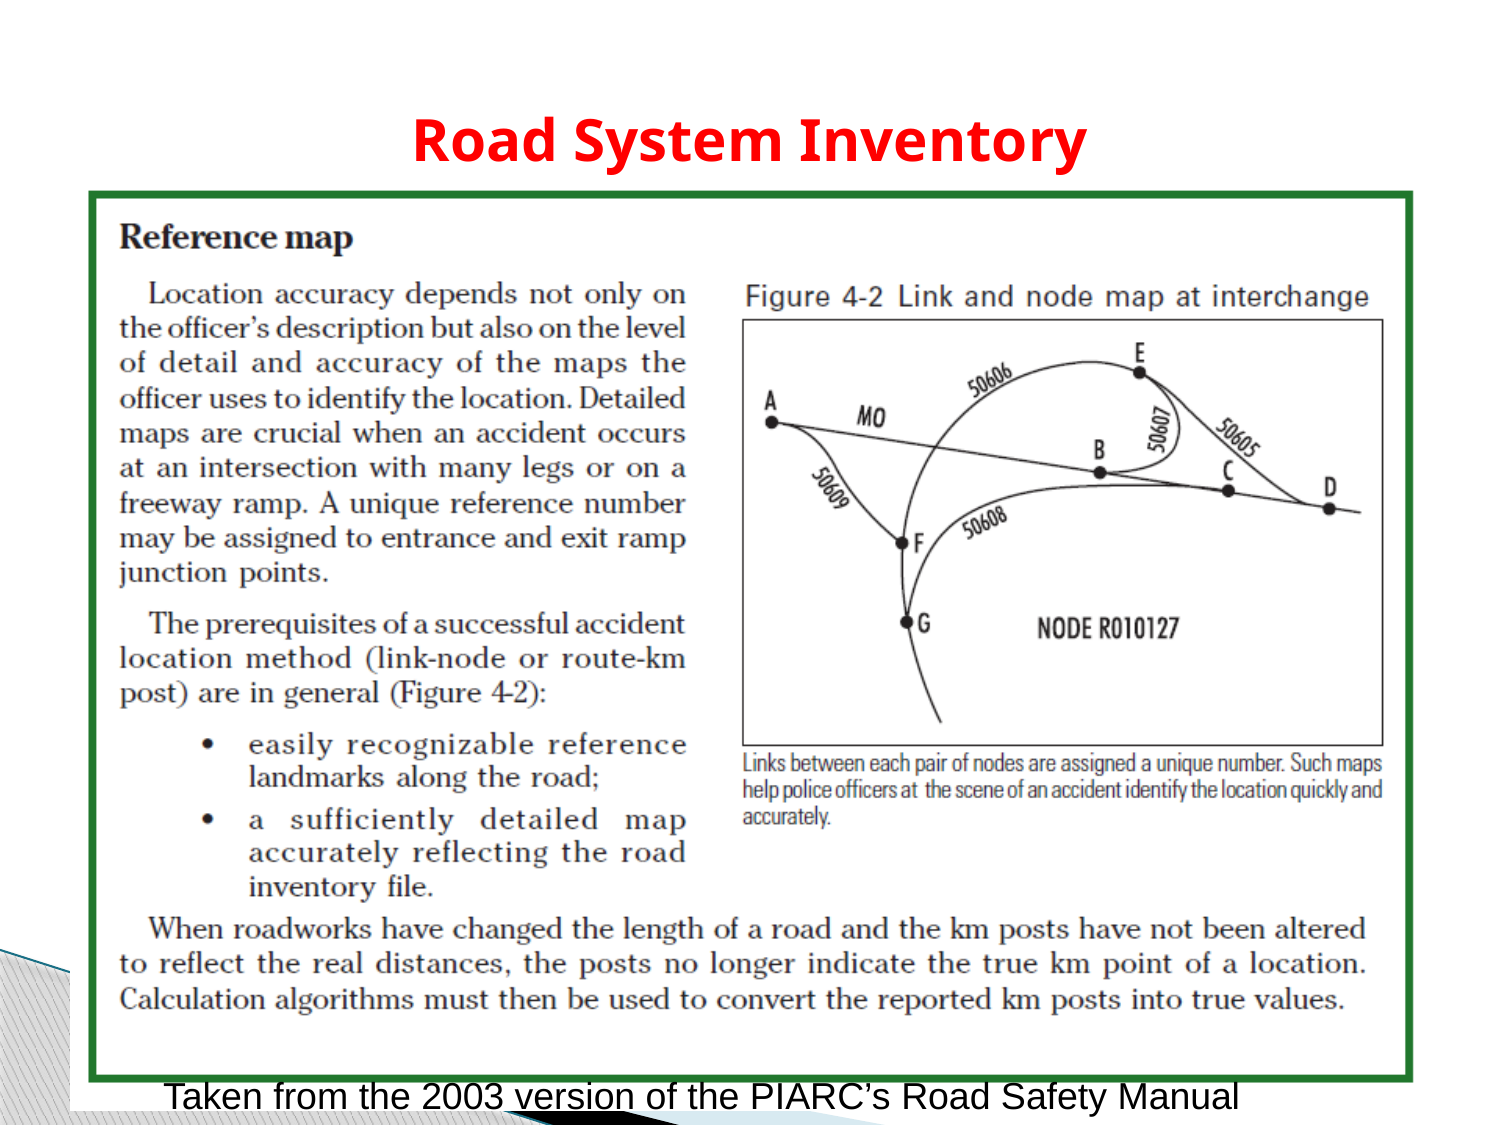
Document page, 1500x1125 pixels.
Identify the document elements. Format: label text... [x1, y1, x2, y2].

text_box Road System Inventory [332, 95, 1168, 179]
picture [70, 180, 1429, 1111]
